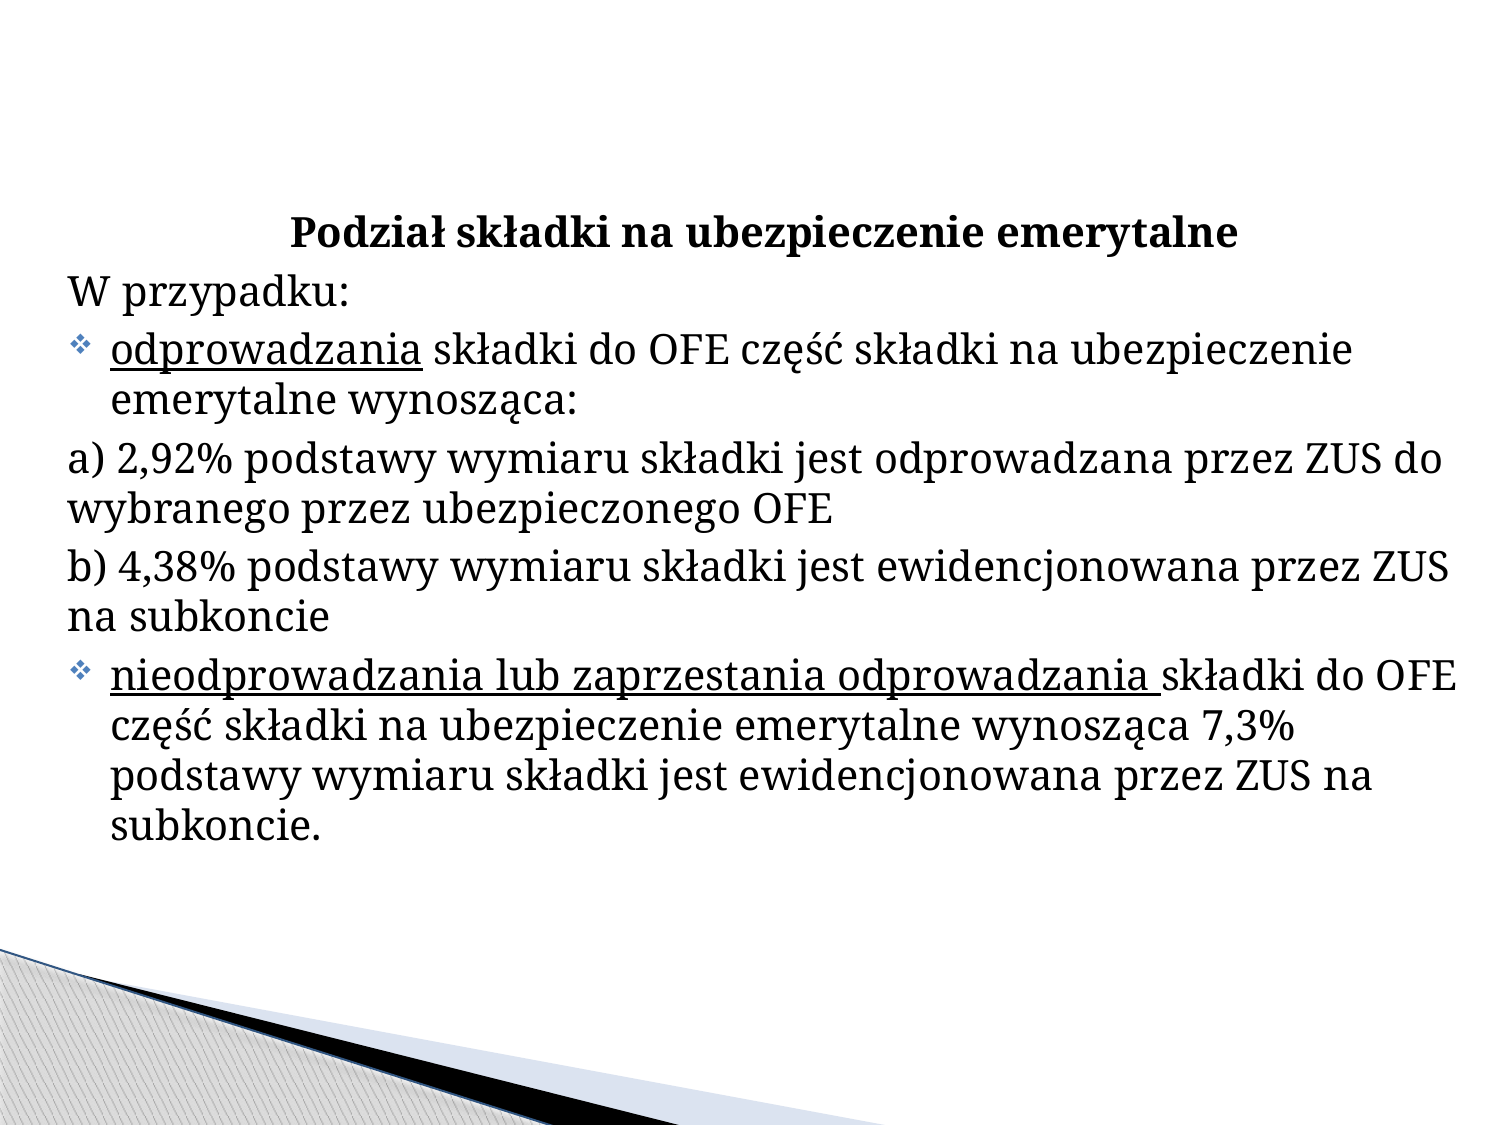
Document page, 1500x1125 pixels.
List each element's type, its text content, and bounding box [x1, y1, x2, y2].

list Podział składki na ubezpieczenie emerytalne W przypadku: odprowadzania składki do OFE część składki na ubezpieczenie emerytalne wynosząca: a) 2,92% podstawy wymiaru składki jest odprowadzana przez ZUS do wybranego przez ubezpieczonego OFE b) 4,38% podstawy wymiaru składki jest ewidencjonowana przez ZUS na subkoncie nieodprowadzania lub zaprzestania odprowadzania składki do OFE część składki na ubezpieczenie emerytalne wynosząca 7,3% podstawy wymiaru składki jest ewidencjonowana przez ZUS na subkoncie. [35, 35, 1477, 1020]
